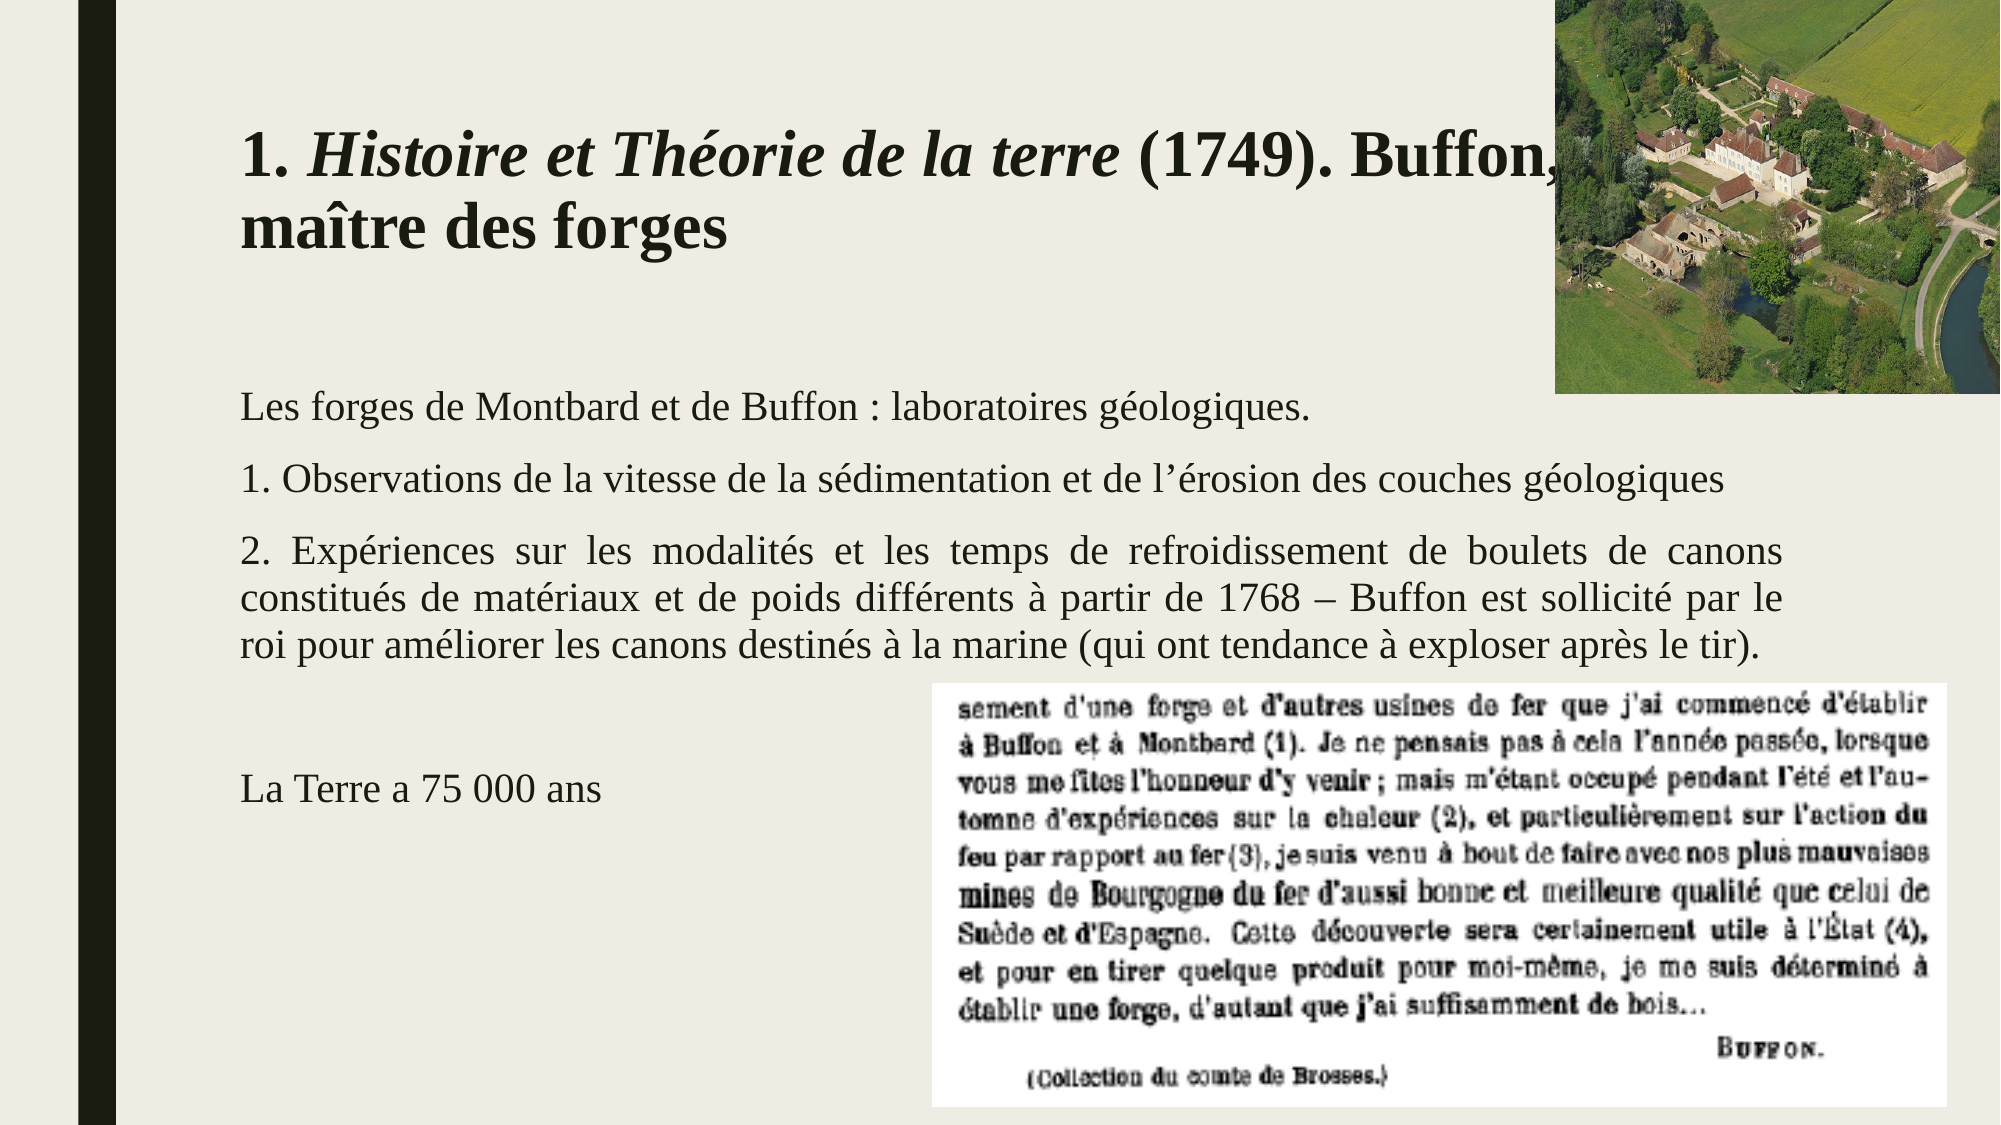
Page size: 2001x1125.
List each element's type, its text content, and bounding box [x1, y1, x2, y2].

title 1. Histoire et Théorie de la terre (1749). Buffon, maître des forges [225, 112, 1555, 357]
picture [932, 683, 1947, 1107]
list Les forges de Montbard et de Buffon : laboratoires géologiques. 1. Observations de la vitesse de la sédimentation et de l’érosion des couches géologiques 2. Expériences sur les modalités et les temps de refroidissement de boulets de canons constitués de matériaux et de poids différents à partir de 1768 – Buffon est sollicité par le roi pour améliorer les canons destinés à la marine (qui ont tendance à exploser après le tir). La Terre a 75 000 ans [225, 375, 1800, 963]
picture [1555, 0, 2000, 394]
